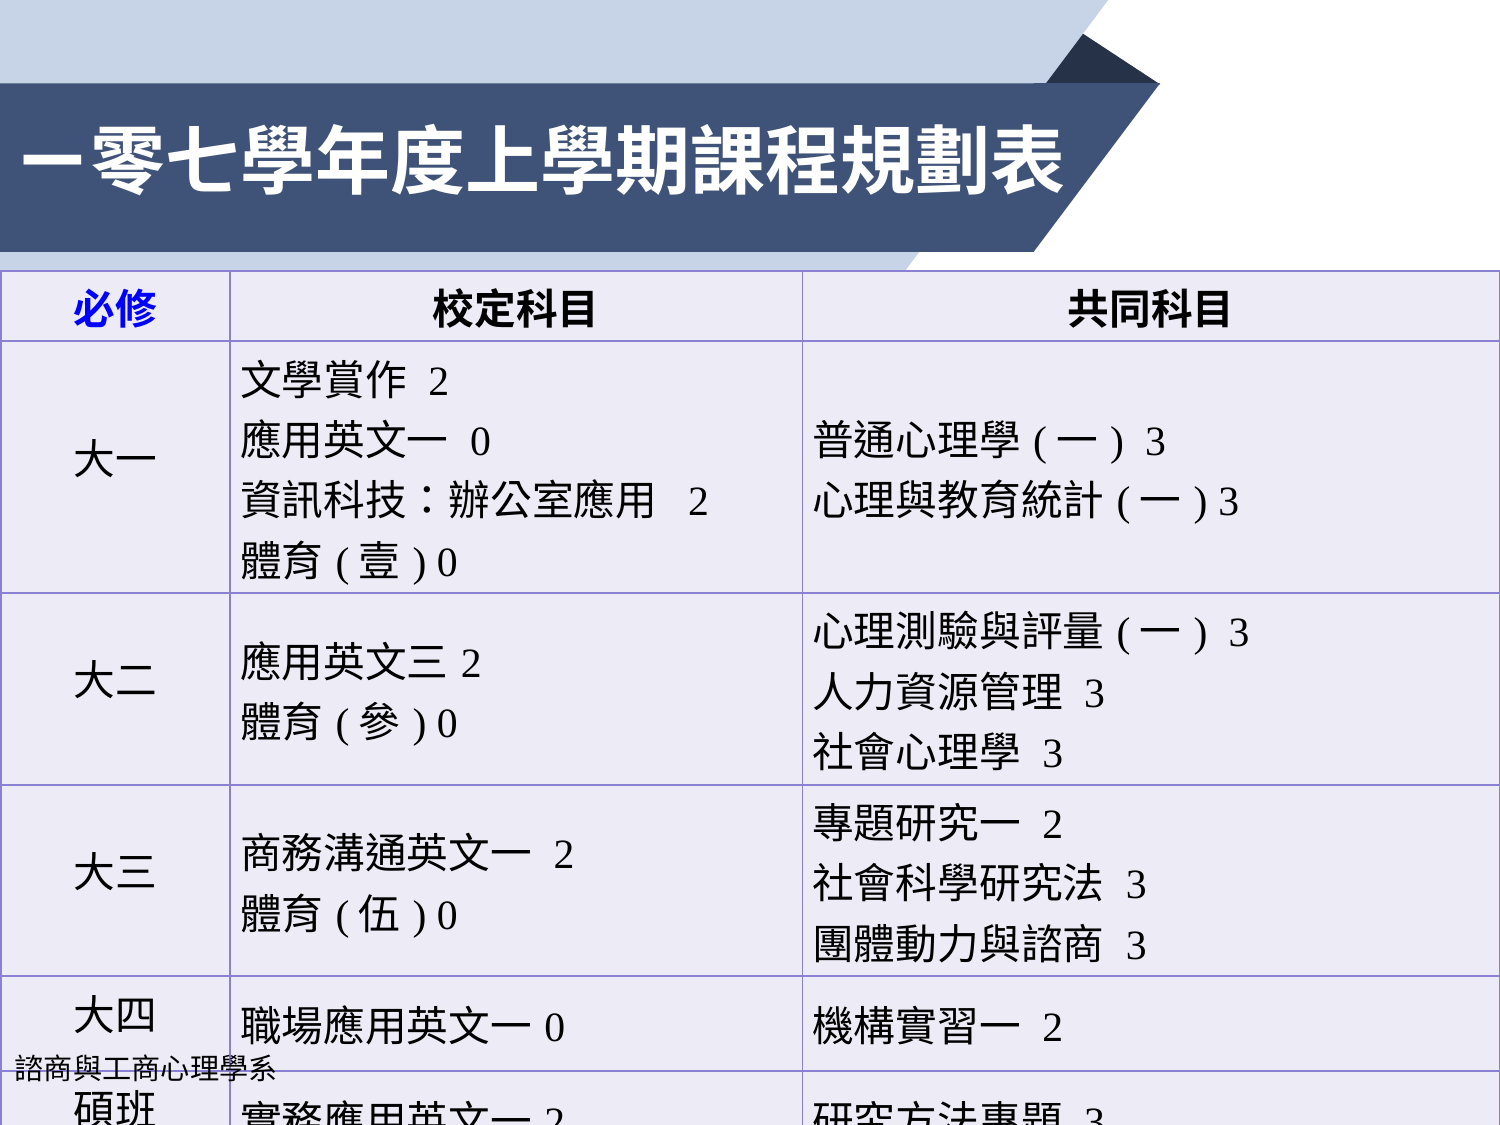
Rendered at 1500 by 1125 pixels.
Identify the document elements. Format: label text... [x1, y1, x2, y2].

table_cell 心理測驗與評量(一) 3 人力資源管理 3 社會心理學 3 [803, 594, 1499, 784]
table_header 校定科目 [231, 272, 802, 340]
table_cell 實務應用英文一2 [231, 1072, 802, 1125]
table_header 必修 [2, 272, 229, 340]
table_cell 文學賞作 2 應用英文一 0 資訊科技：辦公室應用 2 體育(壹) 0 [231, 342, 802, 592]
table_cell 碩班 [2, 1103, 229, 1125]
table_cell 普通心理學(一) 3 心理與教育統計(一) 3 [803, 342, 1499, 592]
table_cell 專題研究一 2 社會科學研究法 3 團體動力與諮商 3 [803, 786, 1499, 975]
table_cell 大一 [2, 342, 229, 592]
table_cell 應用英文三2 體育(參) 0 [231, 594, 802, 784]
table_cell 大四 [2, 977, 229, 1042]
table_header 共同科目 [803, 272, 1499, 340]
table_cell 機構實習一 2 [803, 977, 1499, 1070]
table_cell 商務溝通英文一 2 體育(伍) 0 [231, 786, 802, 975]
title ㄧ零七學年度上學期課程規劃表 [0, 121, 1081, 197]
table_cell 大二 [2, 594, 229, 784]
table_cell 大三 [2, 786, 229, 975]
table_cell 職場應用英文一0 [231, 977, 802, 1070]
footer 諮商與工商心理學系 [0, 1042, 475, 1103]
table_cell 研究方法專題 3 [803, 1072, 1499, 1125]
